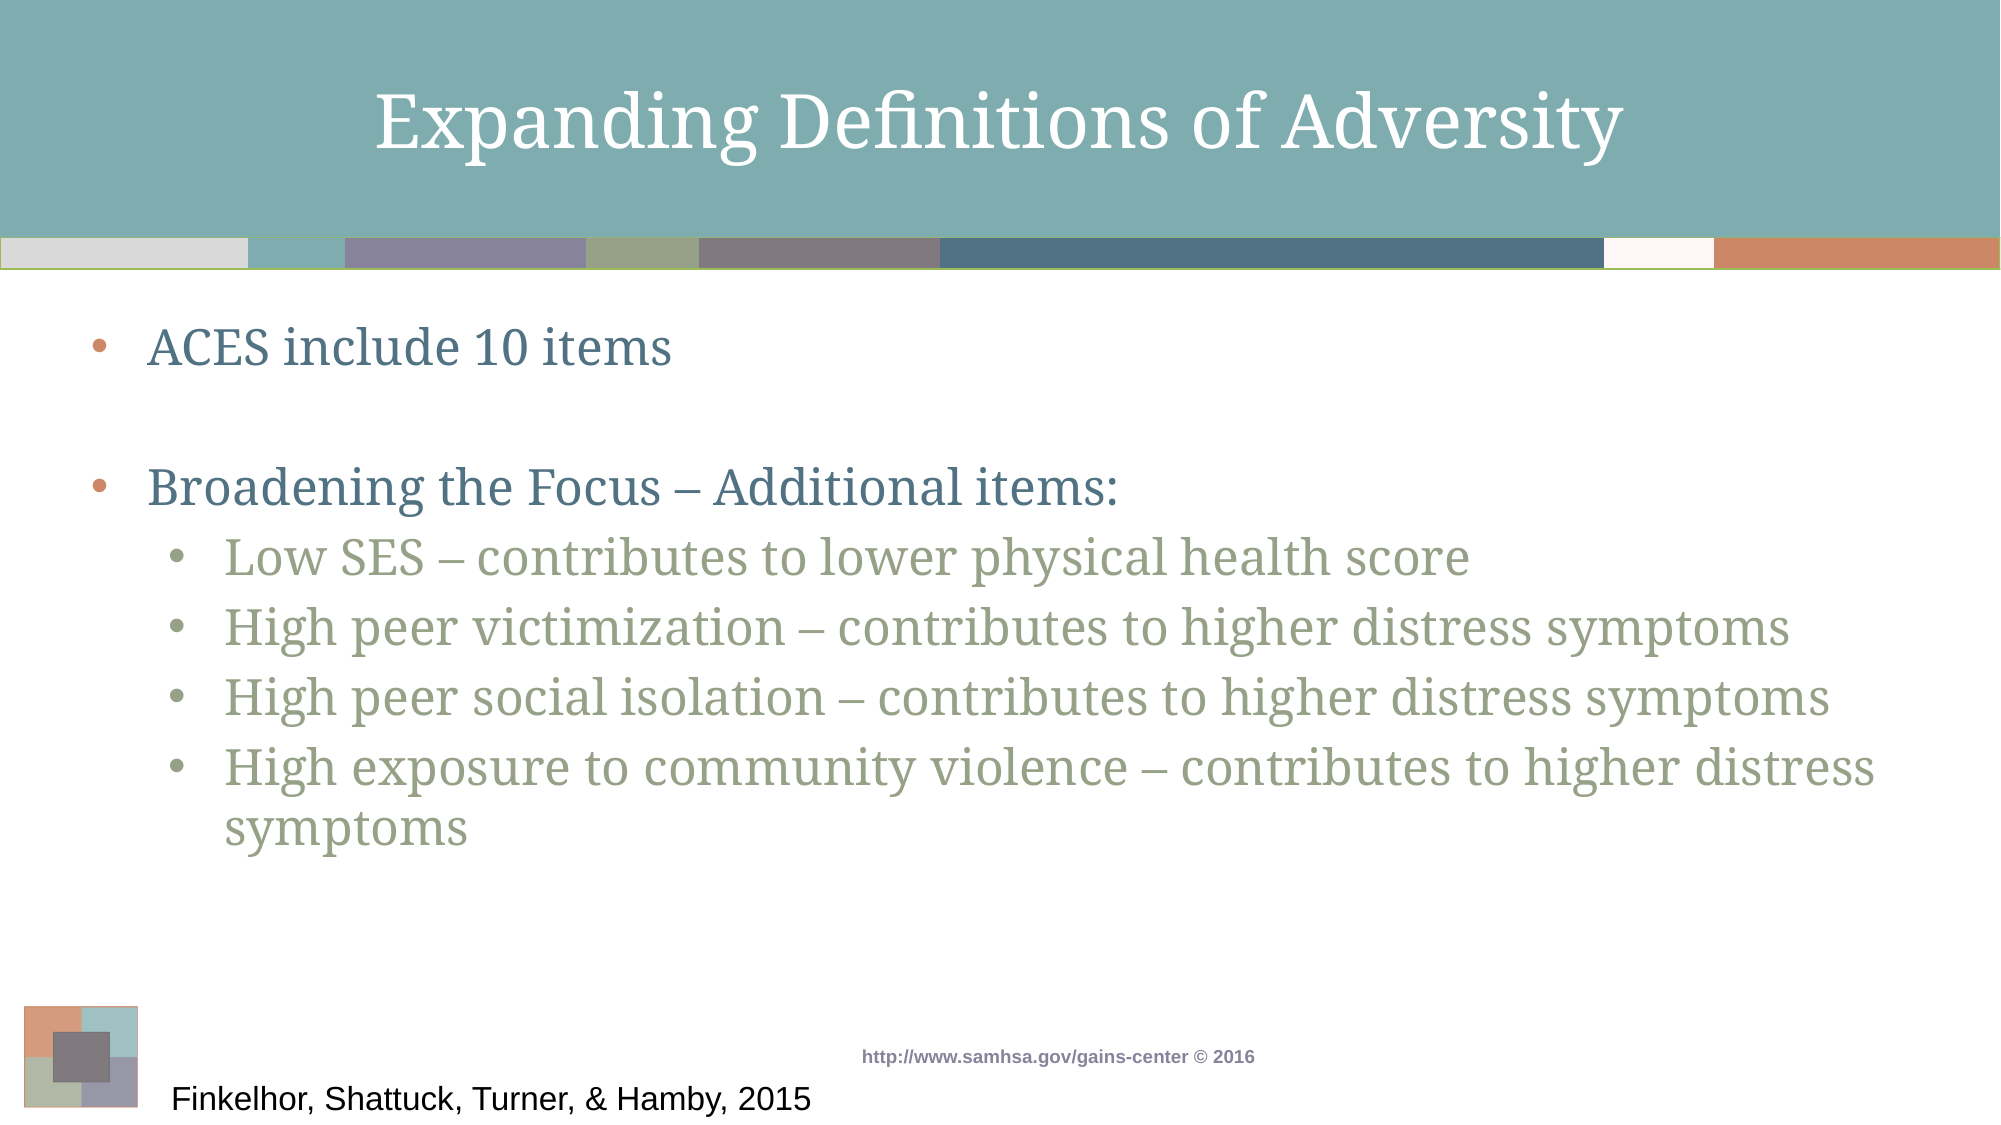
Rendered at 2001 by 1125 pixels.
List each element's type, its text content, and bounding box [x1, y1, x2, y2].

picture [24, 1006, 138, 1108]
text_box Finkelhor, Shattuck, Turner, & Hamby, 2015 [156, 1069, 841, 1125]
list ACES include 10 items Broadening the Focus – Additional items: Low SES – contributes to lower physical health score High peer victimization – contributes to higher distress symptoms High peer social isolation – contributes to higher distress symptoms High exposure to community violence – contributes to higher distress symptoms [76, 308, 1930, 982]
title Expanding Definitions of Adversity [0, 0, 2000, 238]
